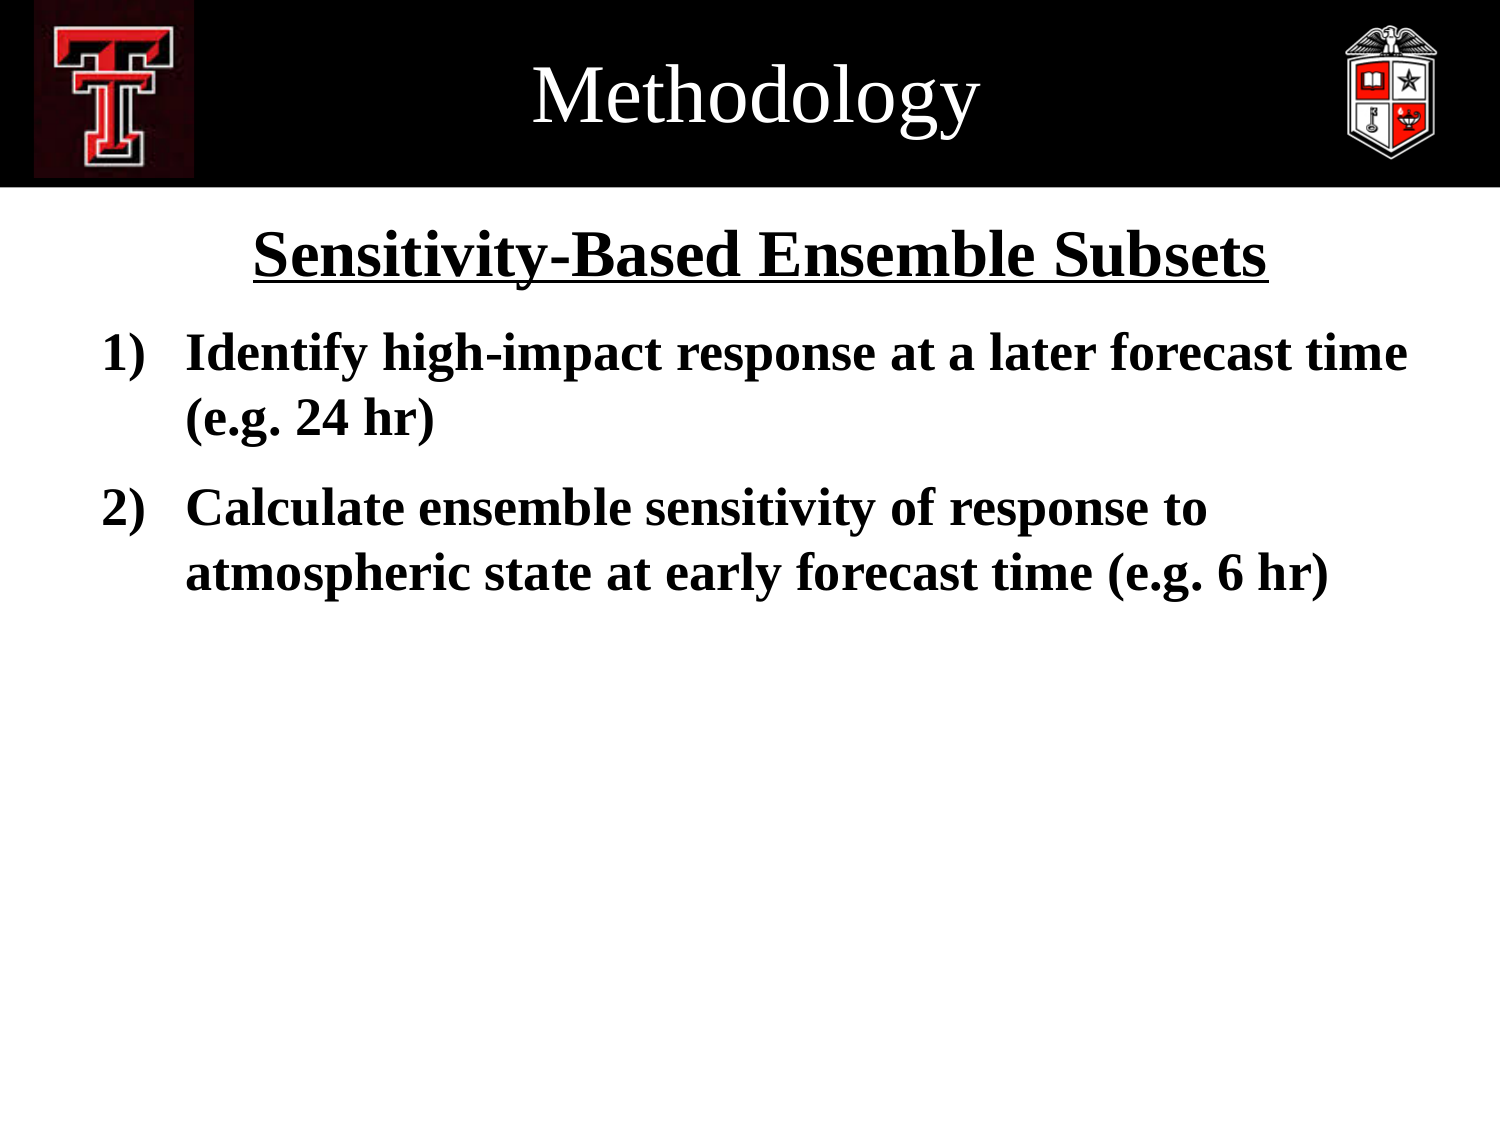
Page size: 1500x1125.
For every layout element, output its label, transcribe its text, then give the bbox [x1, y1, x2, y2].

text_box Sensitivity-Based Ensemble Subsets Identify high-impact response at a later forecast time (e.g. 24 hr) Calculate ensemble sensitivity of response to atmospheric state at early forecast time (e.g. 6 hr) [86, 201, 1436, 945]
title Methodology [196, 0, 1334, 184]
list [33, 0, 195, 178]
picture [1308, 0, 1490, 187]
